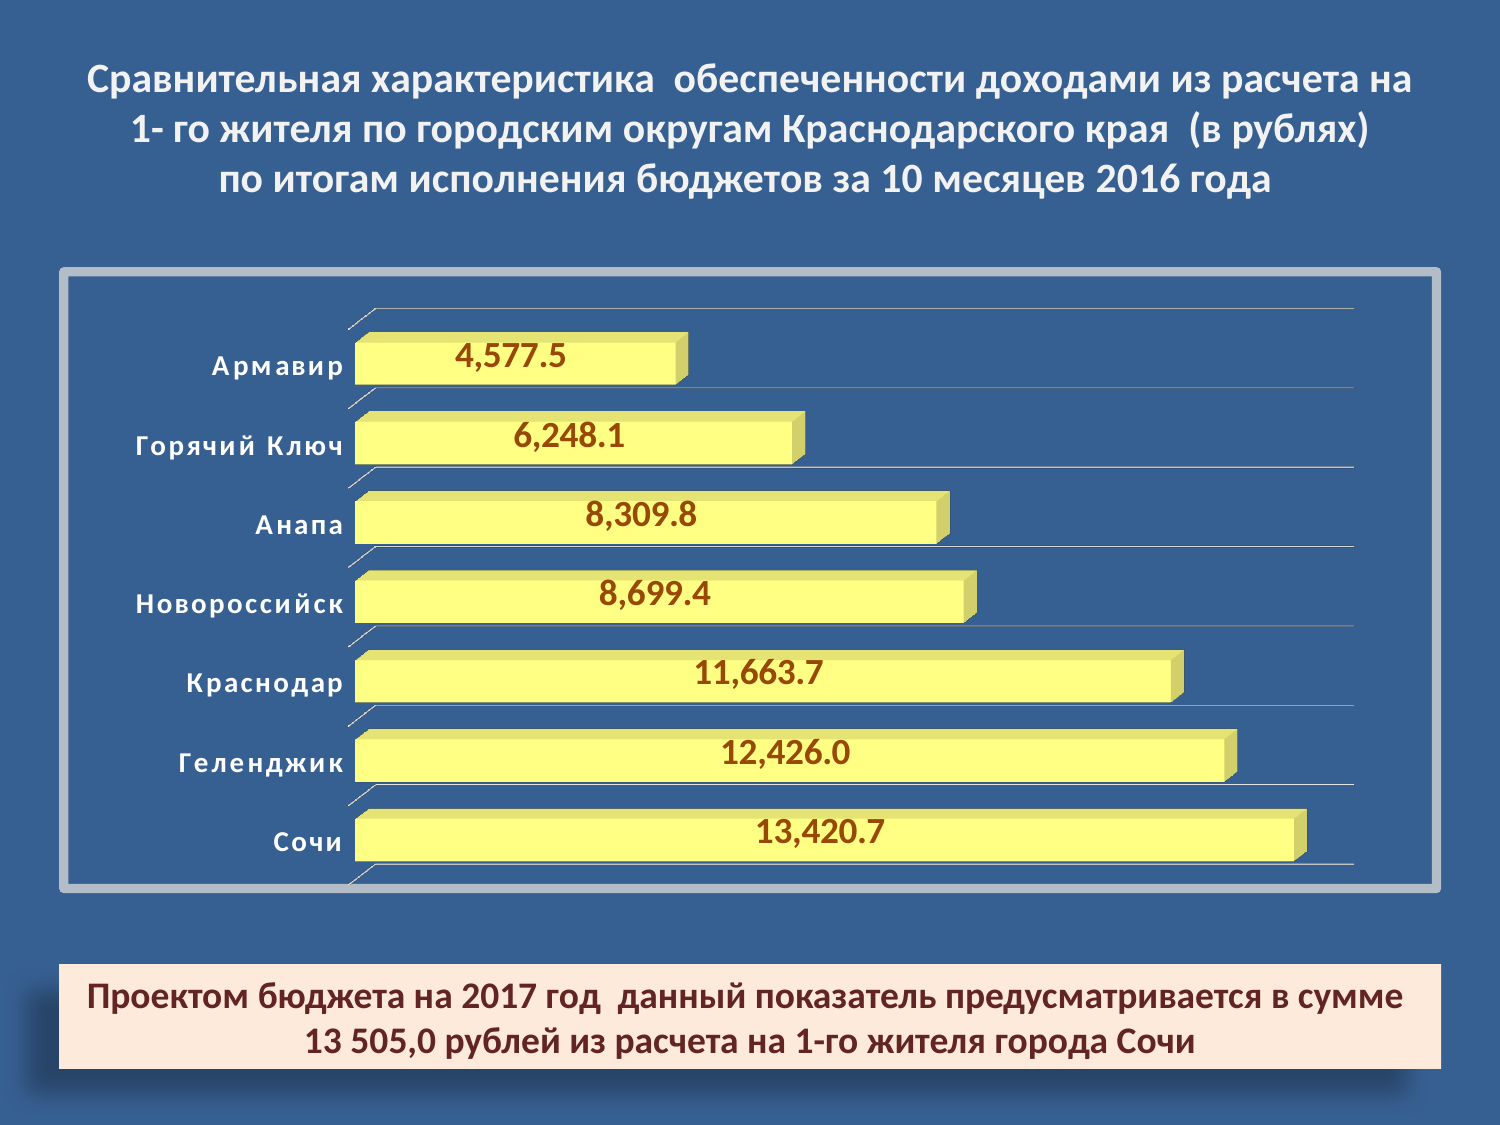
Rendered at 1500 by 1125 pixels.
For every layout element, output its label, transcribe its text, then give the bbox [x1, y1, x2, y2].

text_box Проектом бюджета на 2017 год данный показатель предусматривается в сумме 13 505,0 рублей из расчета на 1-го жителя города Сочи [58, 963, 1442, 1070]
chart [58, 266, 1442, 894]
text_box Сравнительная характеристика обеспеченности доходами из расчета на 1- го жителя по городским округам Краснодарского края (в рублях) по итогам исполнения бюджетов за 10 месяцев 2016 года [59, 43, 1442, 209]
